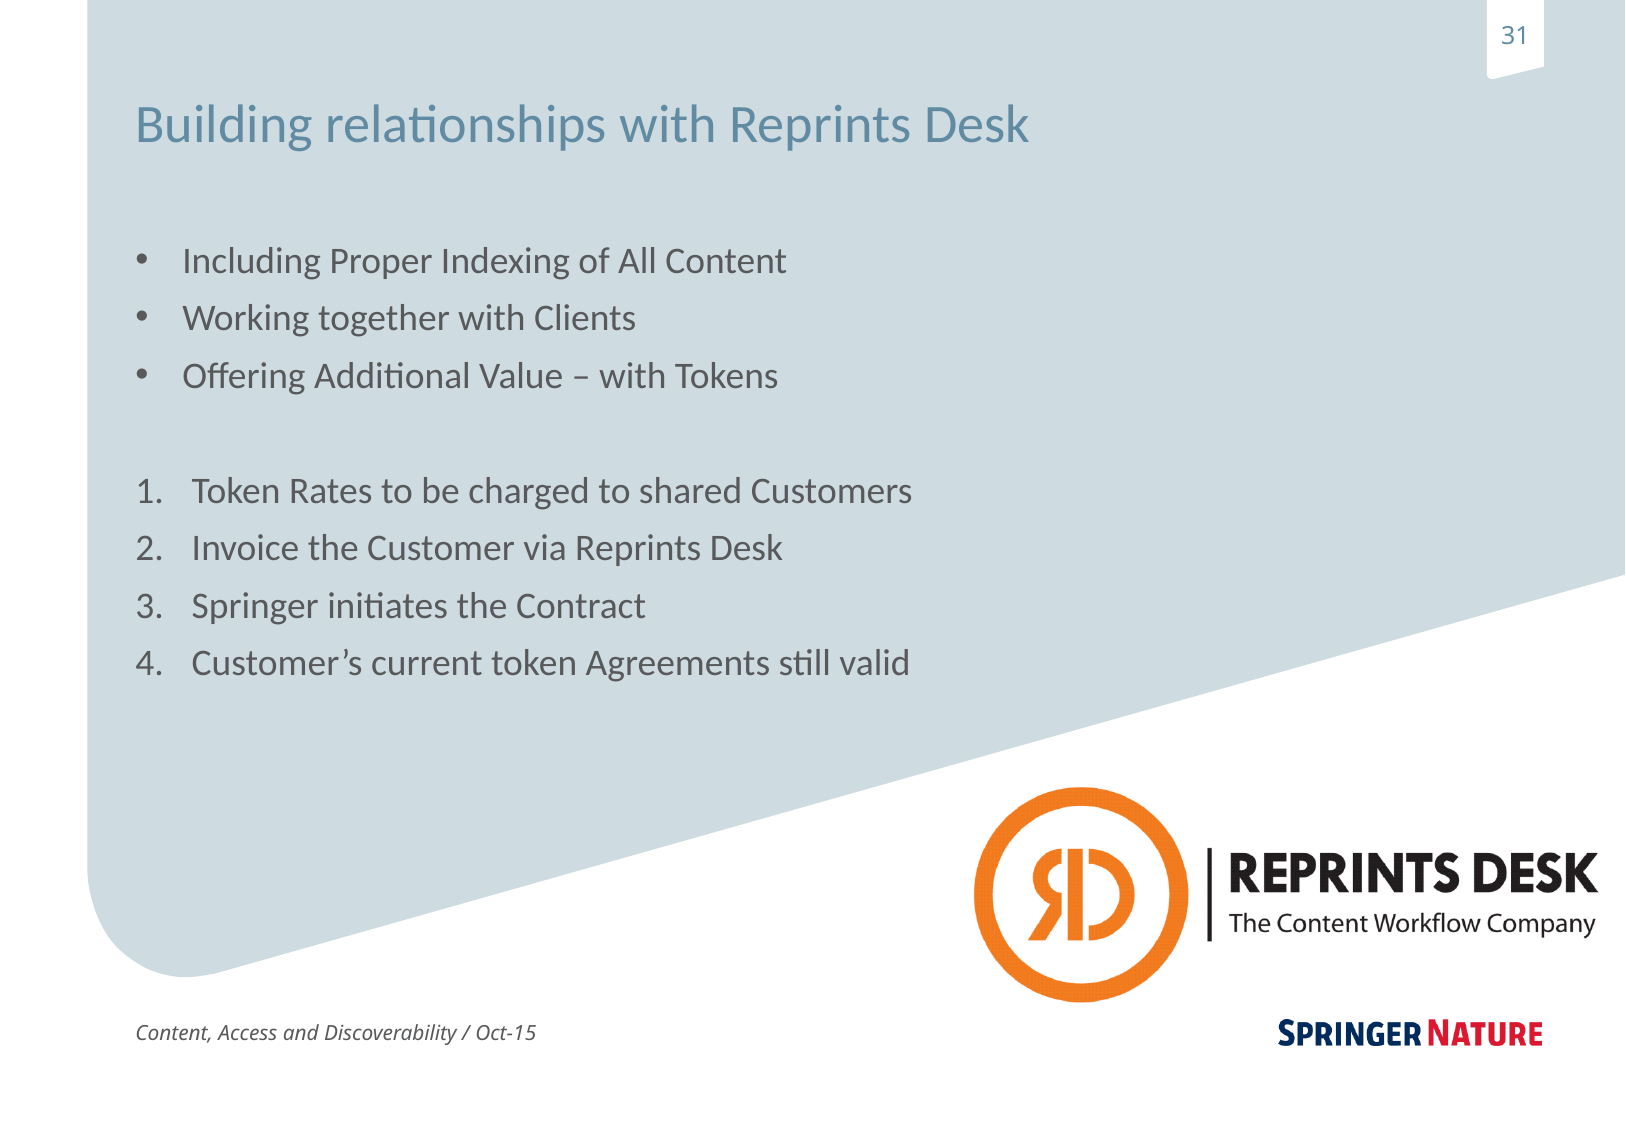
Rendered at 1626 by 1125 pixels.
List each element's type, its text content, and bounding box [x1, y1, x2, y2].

picture [957, 774, 1612, 1013]
title Building relationships with Reprints Desk [135, 88, 1487, 149]
list Including Proper Indexing of All Content Working together with Clients Offering Additional Value – with Tokens Token Rates to be charged to shared Customers Invoice the Customer via Reprints Desk Springer initiates the Contract Customer’s current token Agreements still valid [135, 235, 1487, 688]
picture [1278, 1019, 1542, 1046]
